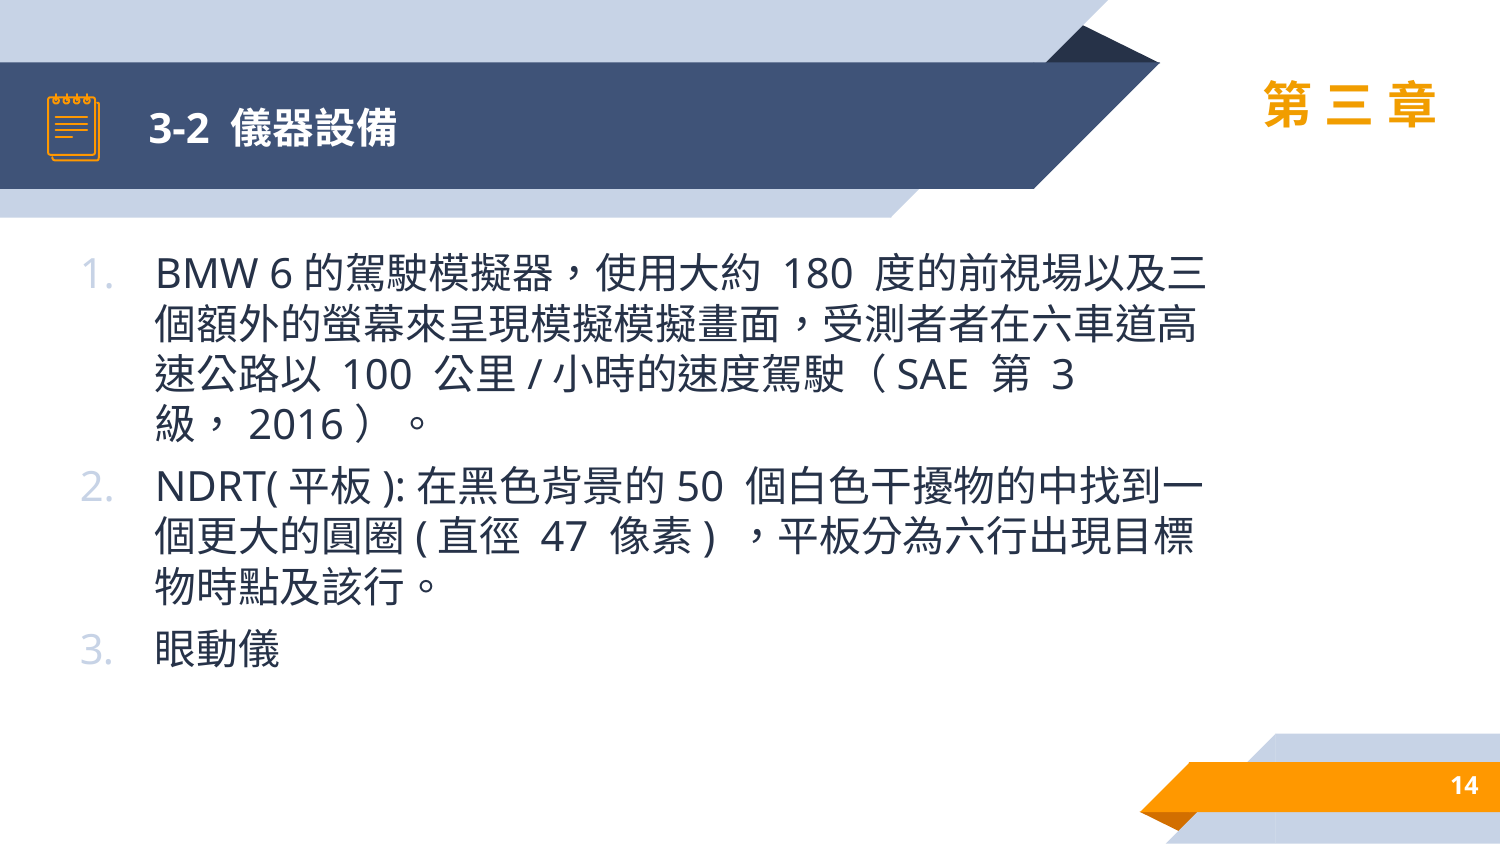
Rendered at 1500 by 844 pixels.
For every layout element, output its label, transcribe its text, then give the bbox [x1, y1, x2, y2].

text_box 第三章 [836, 65, 1452, 141]
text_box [47, 93, 100, 161]
slide_number 14 [1249, 760, 1494, 813]
text_box BMW 6的駕駛模擬器，使用大約 180 度的前視場以及三個額外的螢幕來呈現模擬模擬畫面，受測者者在六車道高速公路以 100 公里/小時的速度駕駛（SAE 第 3 級，2016）。 NDRT(平板):在黑色背景的50 個白色干擾物的中找到一個更大的圓圈(直徑 47 像素) ，平板分為六行出現目標物時點及該行。 眼動儀 [48, 232, 1250, 757]
title 3-2 儀器設備 [133, 64, 997, 190]
